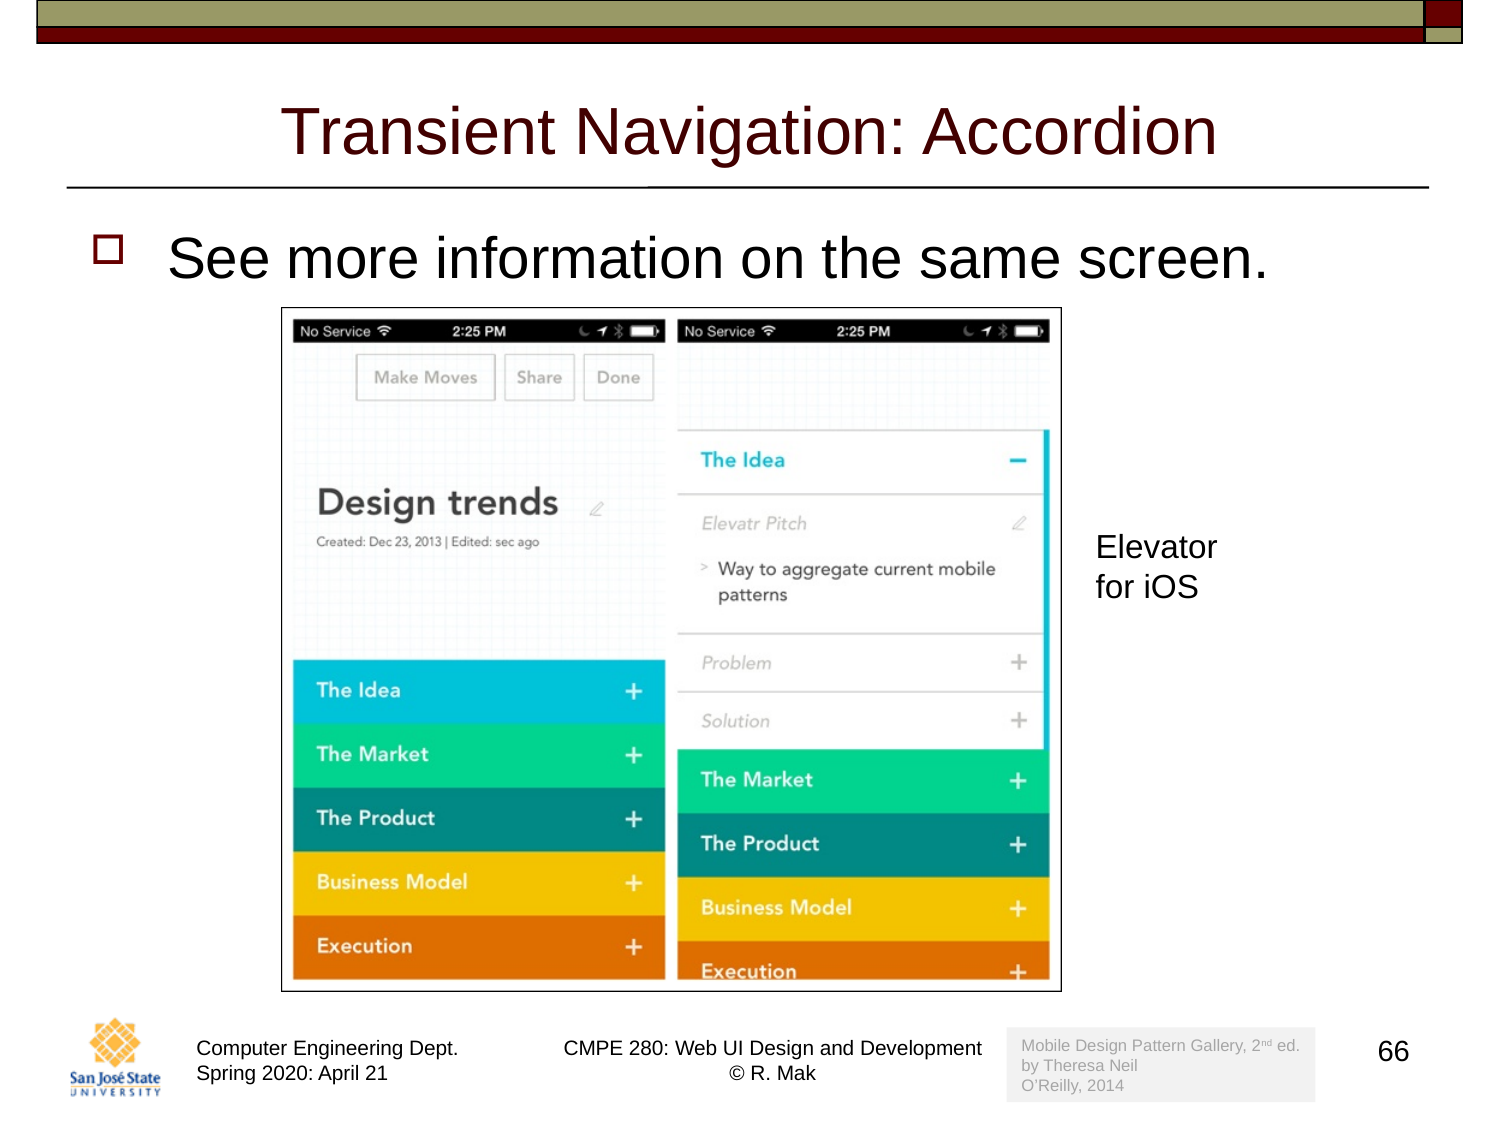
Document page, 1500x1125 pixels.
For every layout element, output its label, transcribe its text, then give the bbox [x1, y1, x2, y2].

text_box Mobile Design Pattern Gallery, 2nd ed. by Theresa Neil O’Reilly, 2014 [1006, 1027, 1316, 1103]
list See more information on the same screen. [75, 212, 1425, 308]
text_box Elevator for iOS [1080, 517, 1233, 612]
title Transient Navigation: Accordion [75, 67, 1425, 175]
picture [280, 307, 1062, 992]
slide_number 66 [1335, 1025, 1425, 1100]
picture [60, 1012, 166, 1112]
